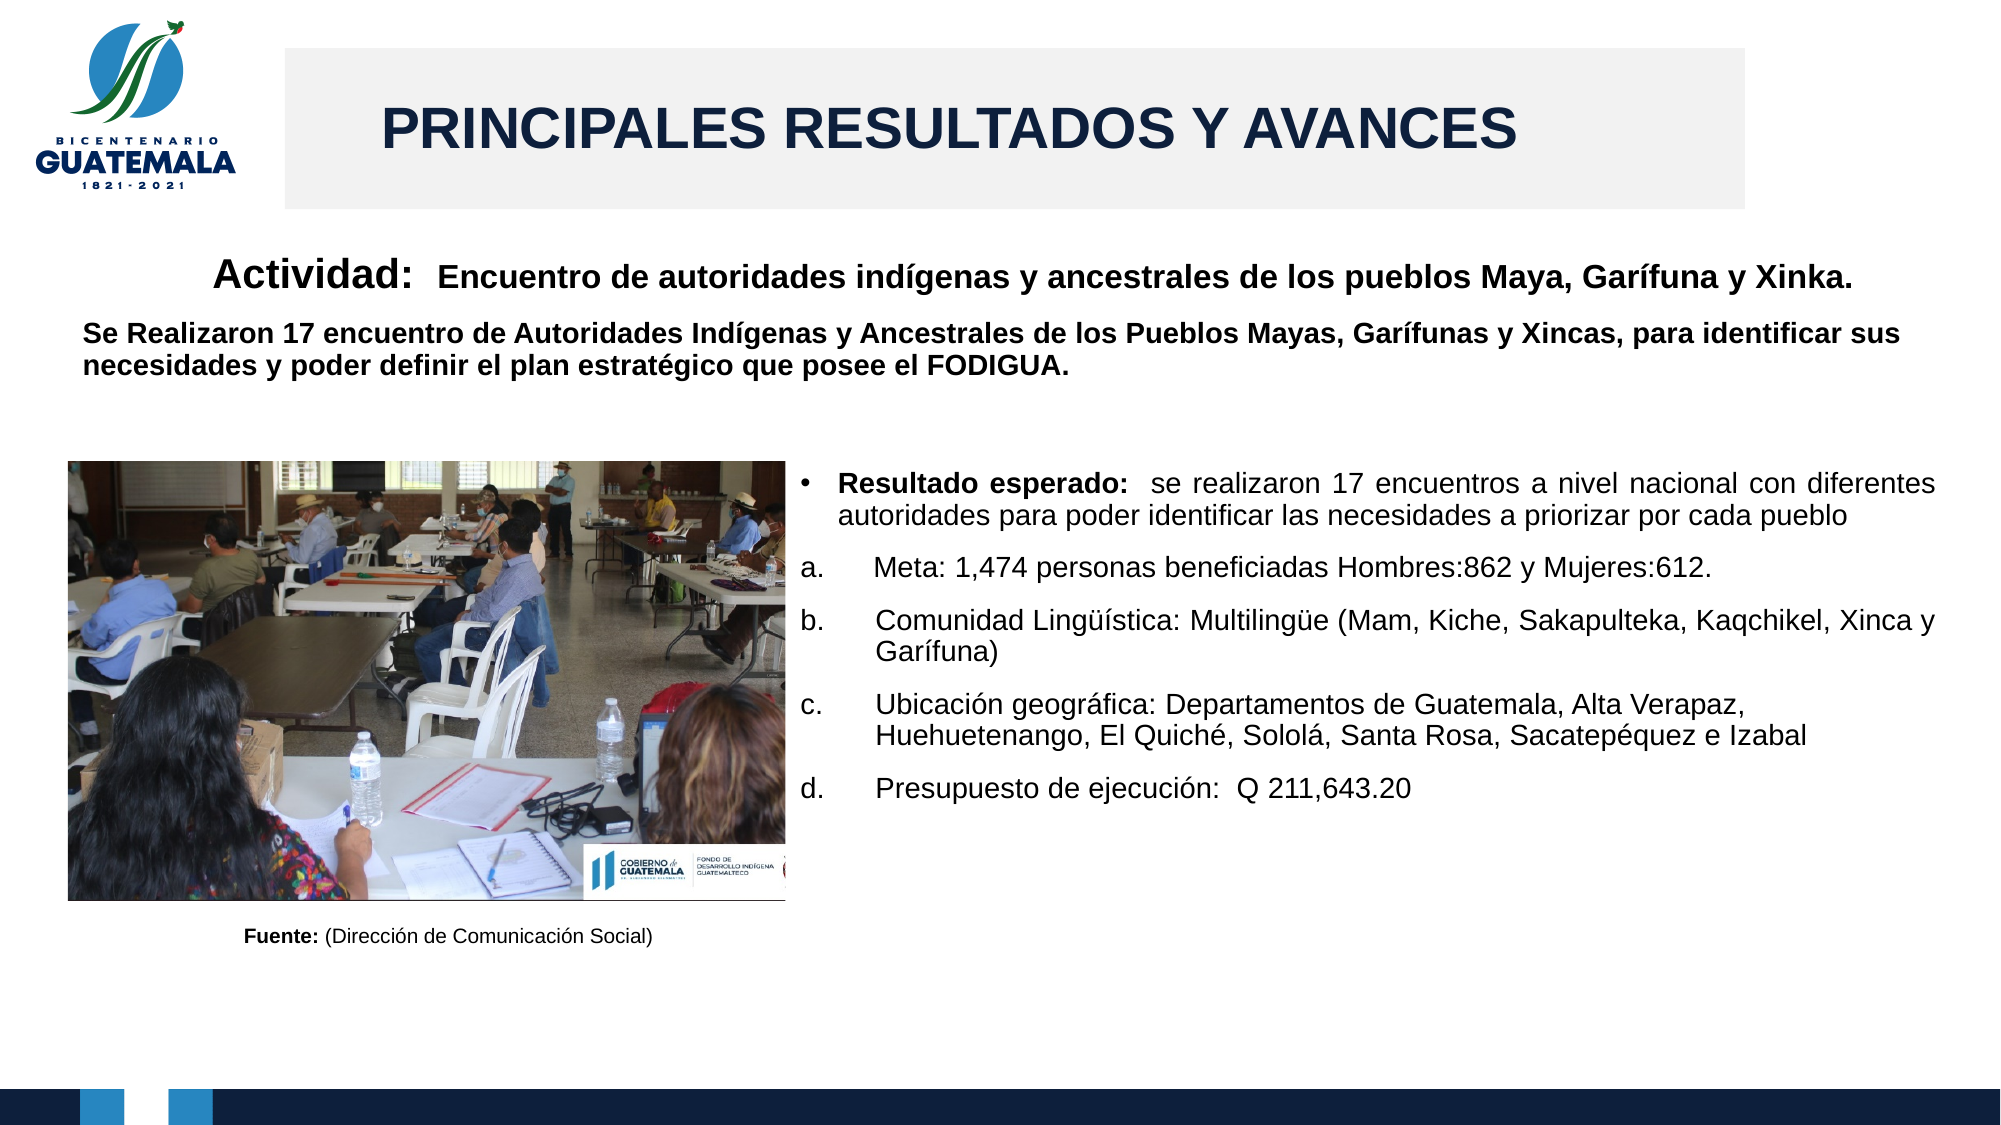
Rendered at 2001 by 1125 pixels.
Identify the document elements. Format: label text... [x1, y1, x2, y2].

picture [0, 0, 2001, 1125]
text_box PRINCIPALES RESULTADOS Y AVANCES [298, 74, 1602, 185]
text_box Resultado esperado: se realizaron 17 encuentros a nivel nacional con diferentes autoridades para poder identificar las necesidades a priorizar por cada pueblo Meta: 1,474 personas beneficiadas Hombres:862 y Mujeres:612. Comunidad Lingüística: Multilingüe (Mam, Kiche, Sakapulteka, Kaqchikel, Xinca y Garífuna) Ubicación geográfica: Departamentos de Guatemala, Alta Verapaz, Huehuetenango, El Quiché, Sololá, Santa Rosa, Sacatepéquez e Izabal Presupuesto de ejecución: Q 211,643.20 [785, 461, 1953, 1125]
text_box Actividad: Encuentro de autoridades indígenas y ancestrales de los pueblos Maya, Garífuna y Xinka. Se Realizaron 17 encuentro de Autoridades Indígenas y Ancestrales de los Pueblos Mayas, Garífunas y Xincas, para identificar sus necesidades y poder definir el plan estratégico que posee el FODIGUA. Fuente: (Dirección de Comunicación Social) [67, 245, 2000, 1068]
